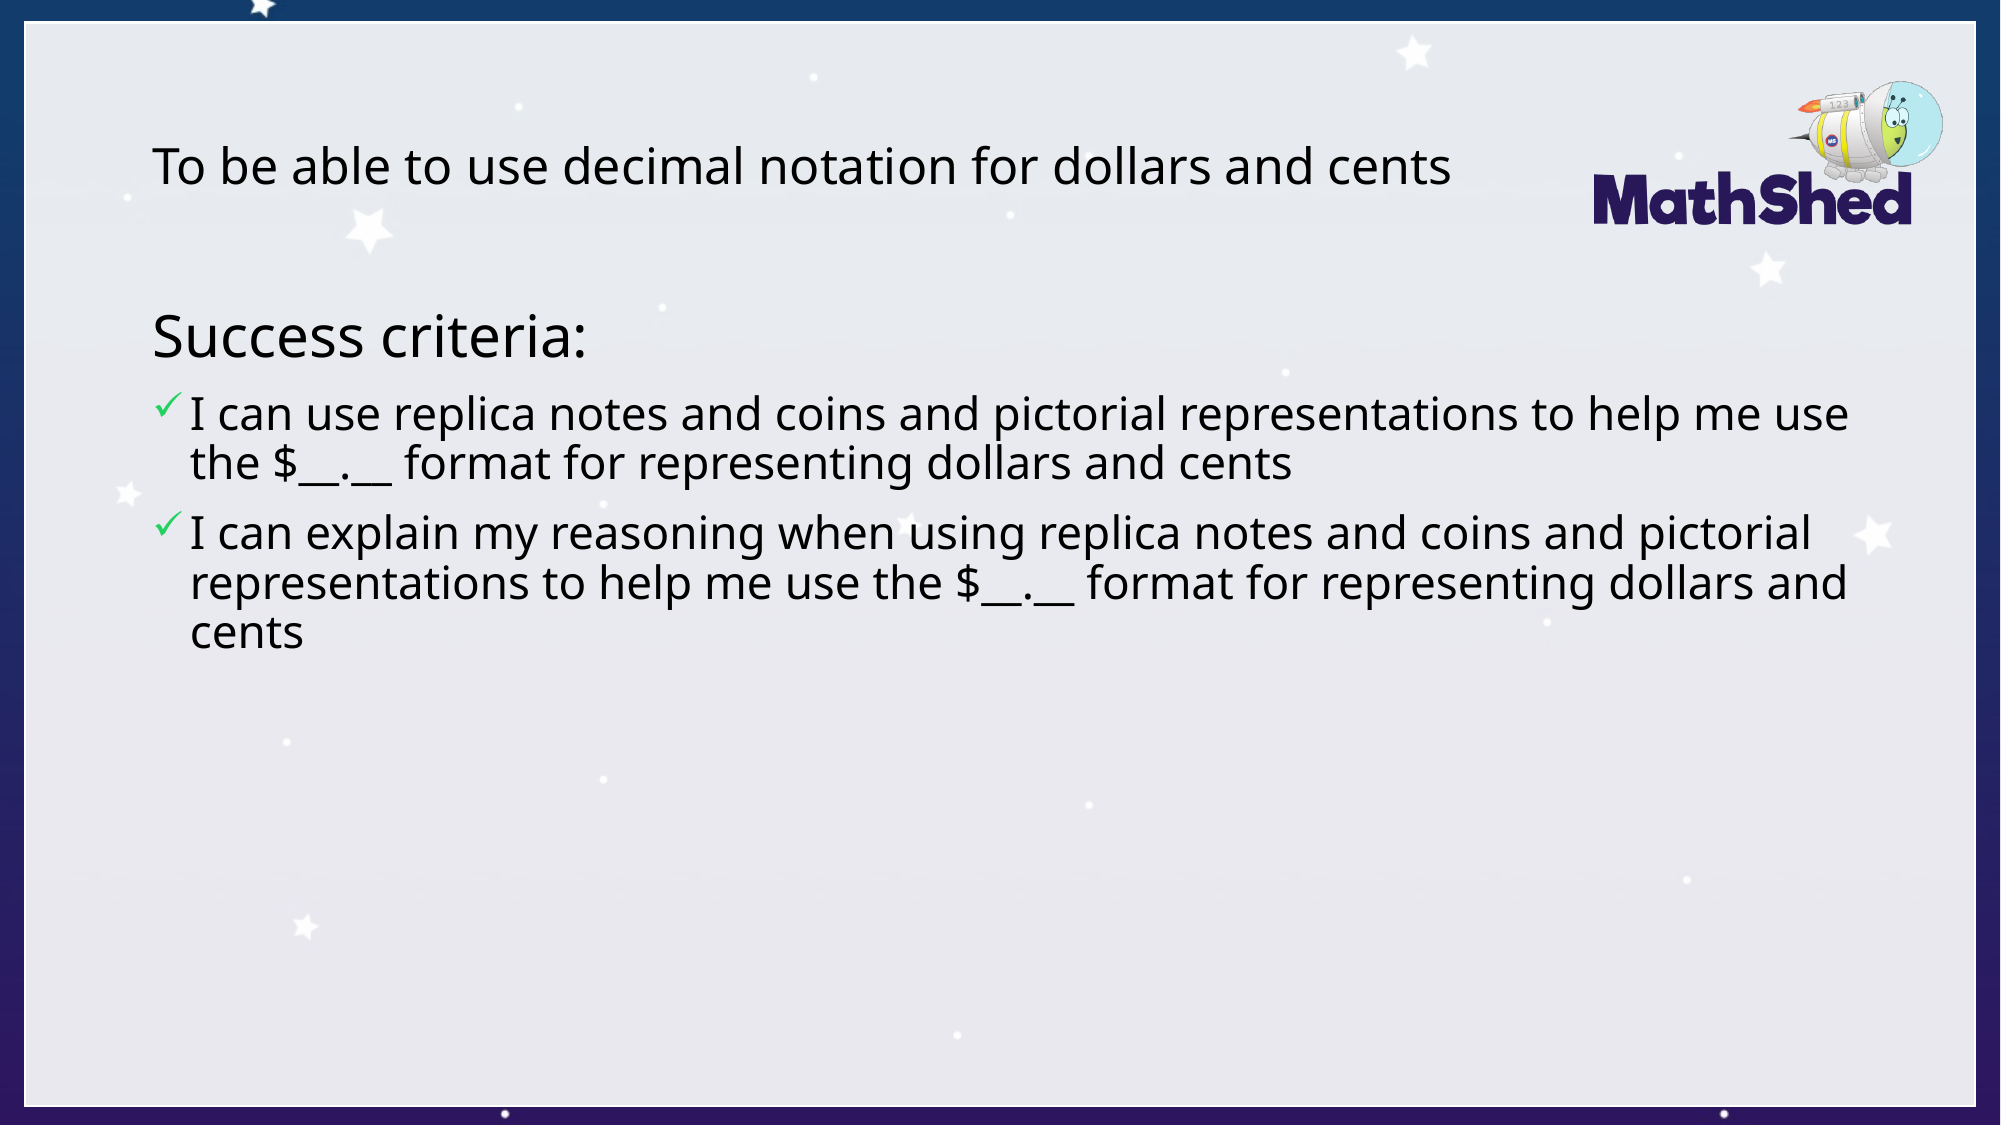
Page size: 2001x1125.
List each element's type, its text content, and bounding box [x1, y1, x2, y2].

picture [0, 0, 2001, 1125]
title To be able to use decimal notation for dollars and cents [137, 59, 1578, 278]
list Success criteria: I can use replica notes and coins and pictorial representations to help me use the $__.__ format for representing dollars and cents I can explain my reasoning when using replica notes and coins and pictorial representations to help me use the $__.__ format for representing dollars and cents [137, 299, 1898, 1014]
